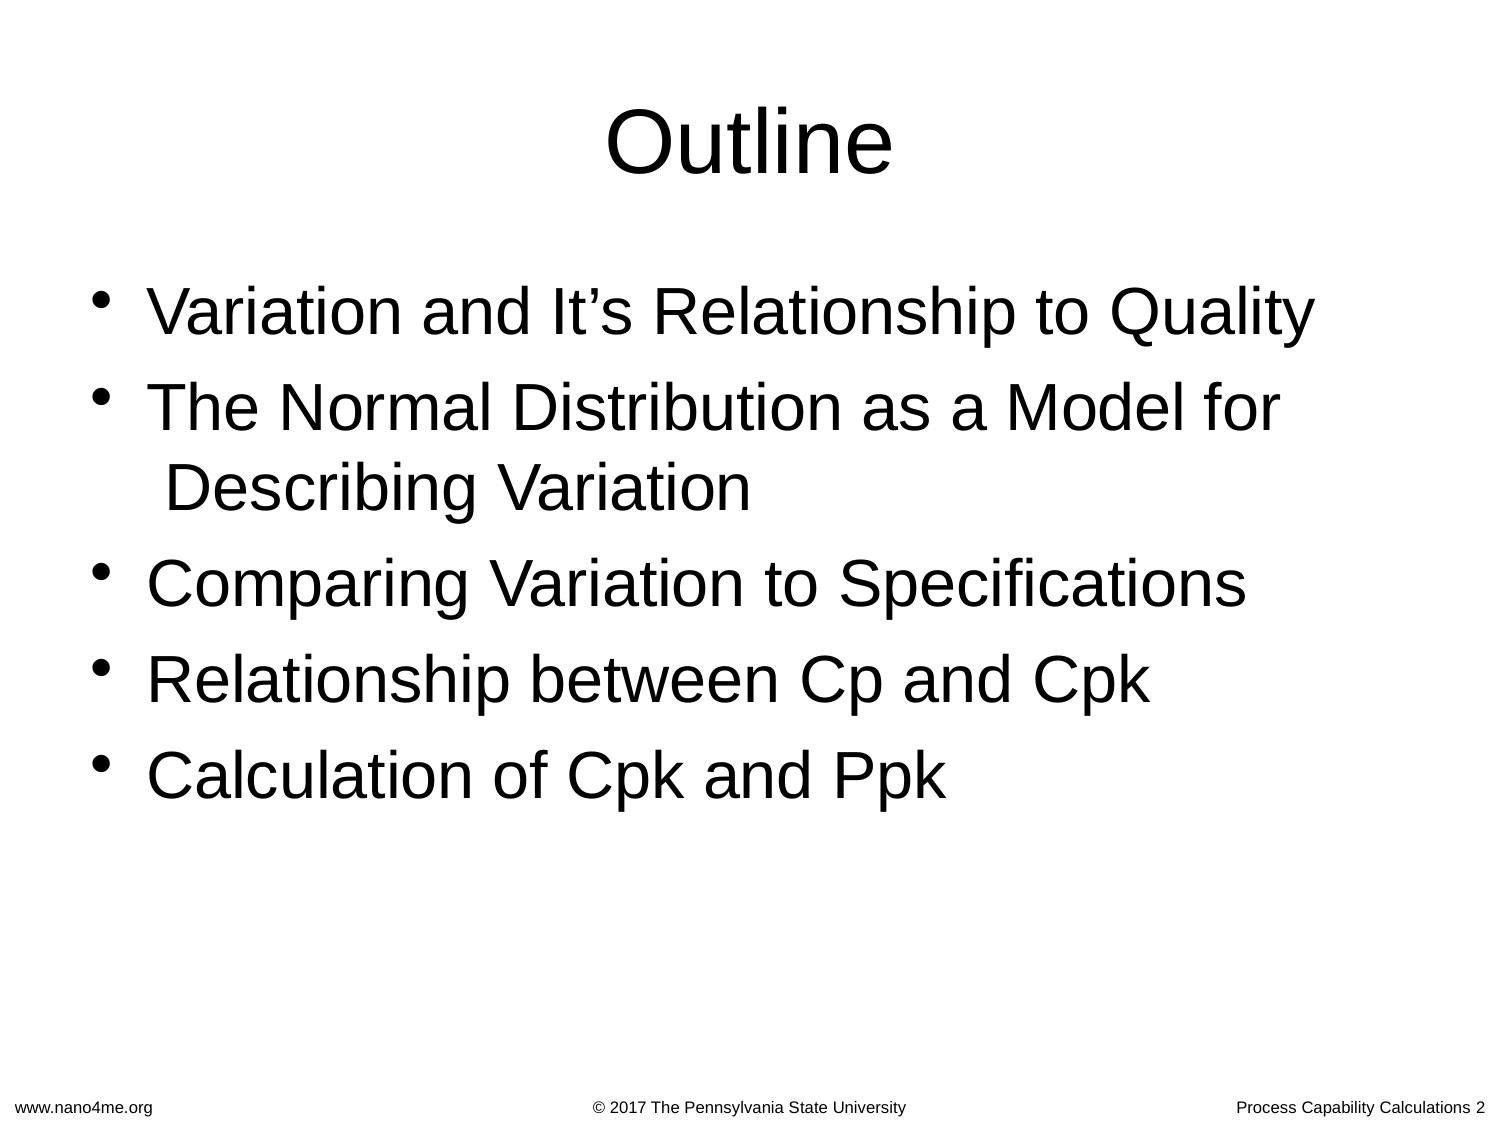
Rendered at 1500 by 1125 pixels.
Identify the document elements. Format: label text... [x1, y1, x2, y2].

text_box Variation and It’s Relationship to Quality The Normal Distribution as a Model for Describing Variation Comparing Variation to Specifications Relationship between Cp and Cpk Calculation of Cpk and Ppk [87, 250, 1329, 812]
title Outline [602, 79, 898, 250]
